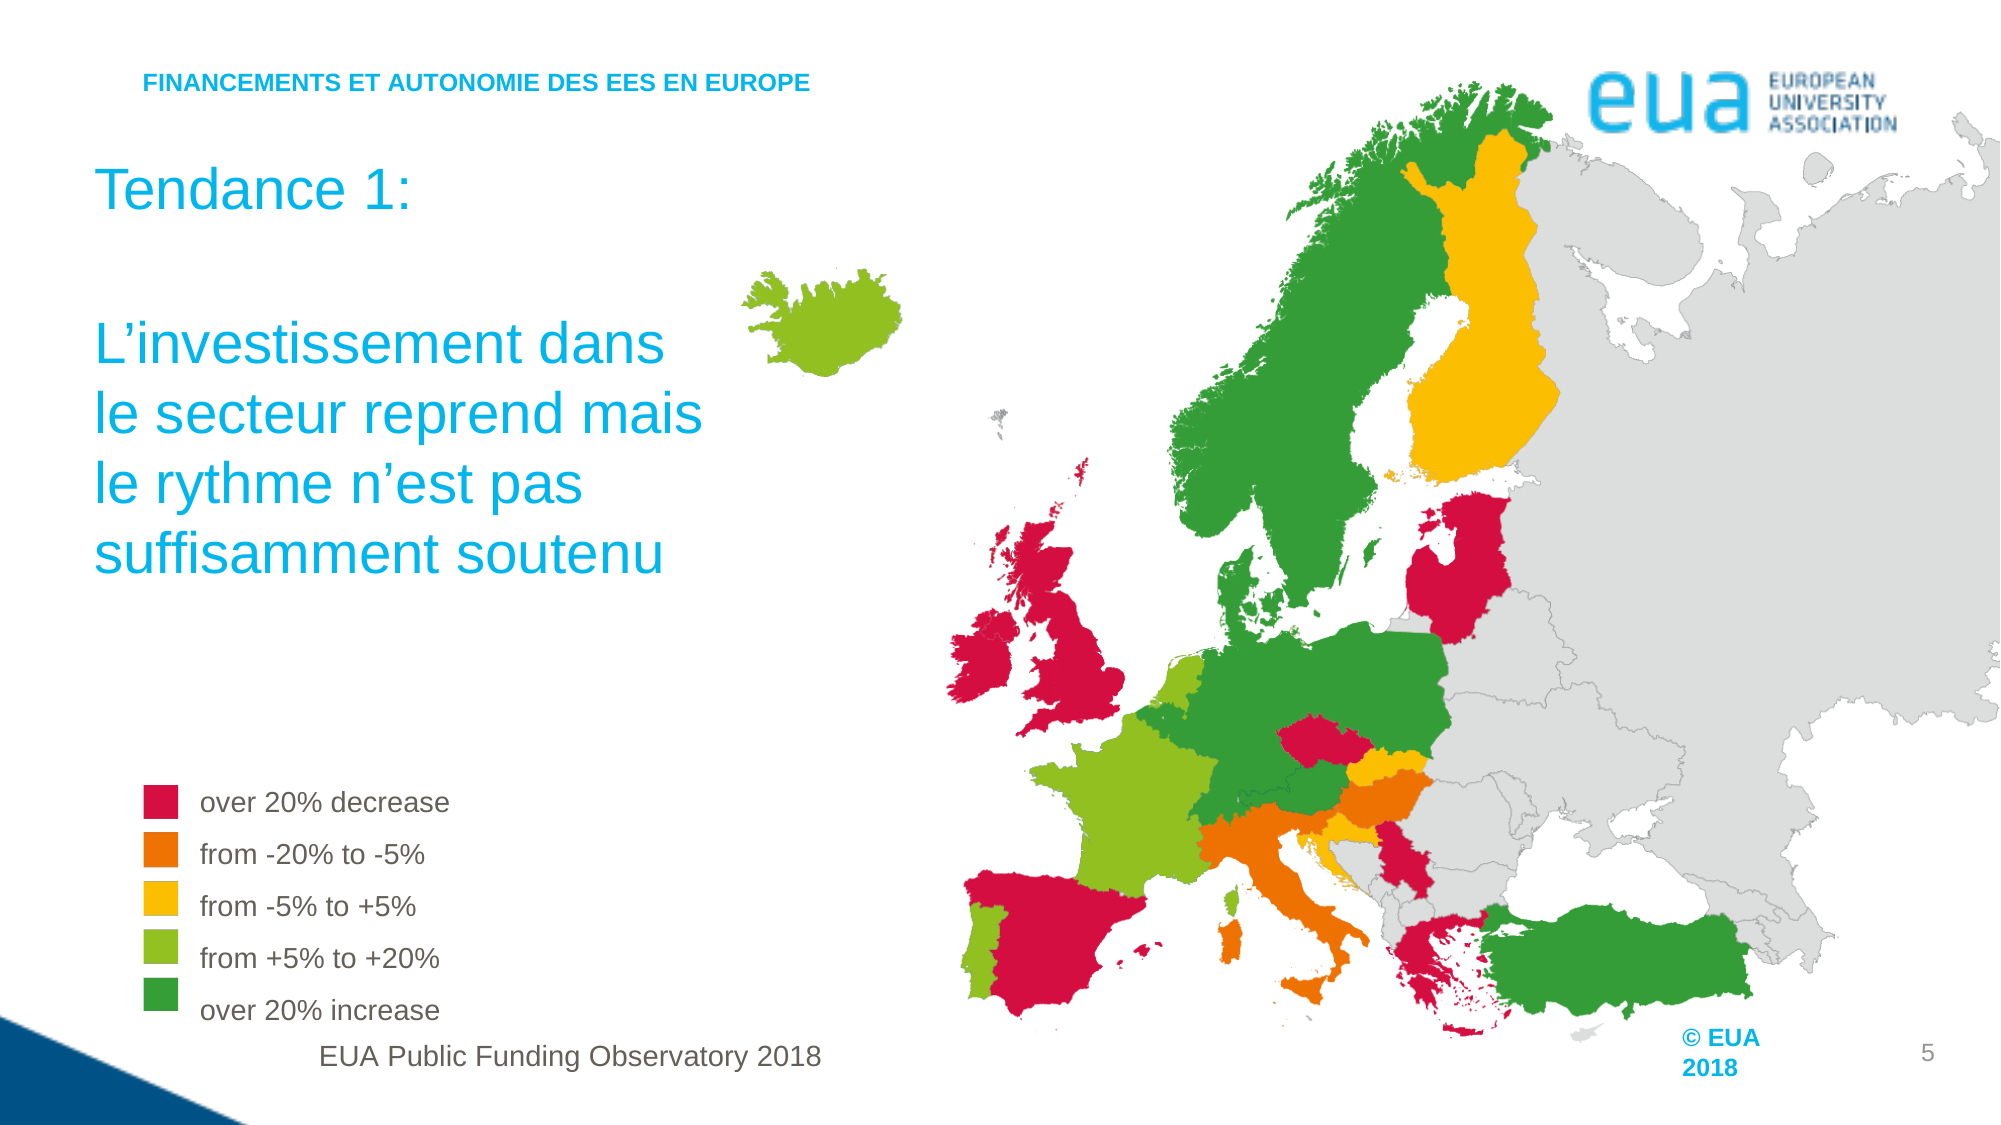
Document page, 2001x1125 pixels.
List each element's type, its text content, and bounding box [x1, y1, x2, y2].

text_box Tendance 1: L’investissement dans le secteur reprend mais le rythme n’est pas suffisamment soutenu [79, 151, 741, 781]
slide_number 5 [1860, 1043, 1950, 1082]
list FINANCEMENTS ET AUTONOMIE DES EES EN EUROPE [127, 58, 974, 105]
list over 20% decrease from -20% to -5% from -5% to +5% from +5% to +20% over 20% increase [184, 781, 741, 1036]
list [741, 81, 2000, 1043]
picture [143, 785, 179, 1011]
text_box EUA Public Funding Observatory 2018 [304, 1033, 913, 1094]
